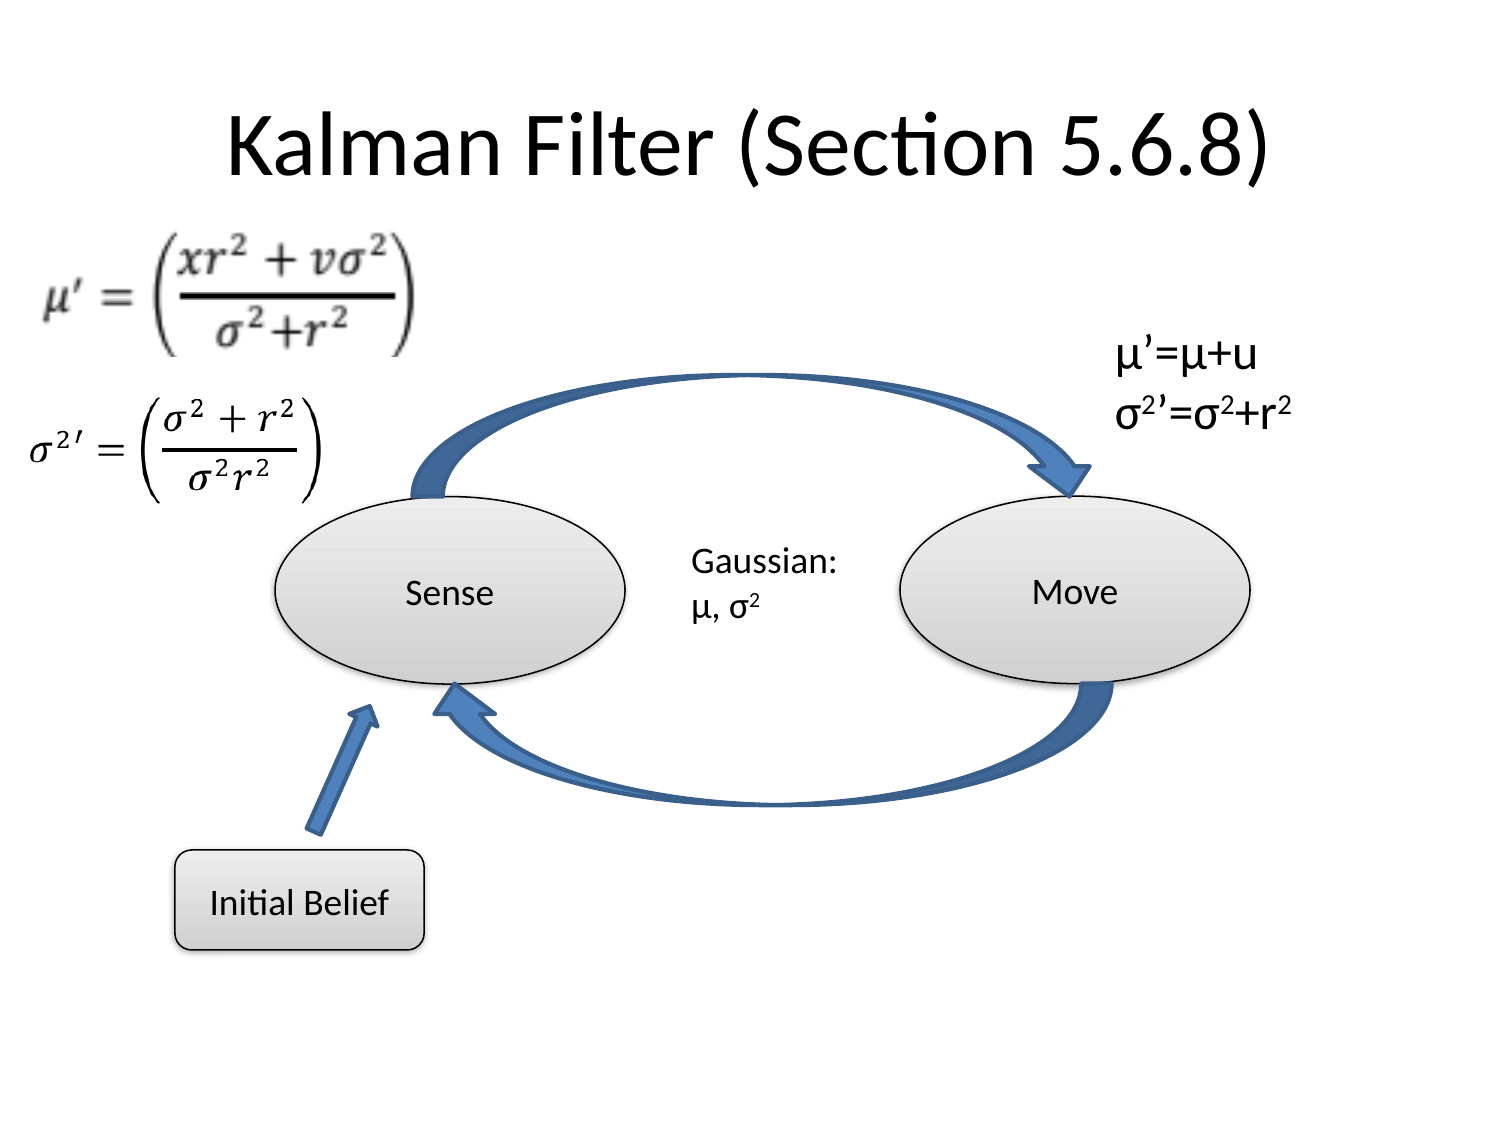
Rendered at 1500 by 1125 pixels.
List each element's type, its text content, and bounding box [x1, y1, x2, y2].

title Kalman Filter (Section 5.6.8) [75, 45, 1425, 233]
text_box Initial Belief [174, 849, 425, 951]
text_box [432, 681, 1114, 808]
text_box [0, 227, 1101, 358]
text_box [304, 704, 380, 837]
text_box Move [899, 495, 1251, 685]
text_box μ’=μ+u σ2’=σ2+r2 [1099, 312, 1409, 447]
text_box Sense [274, 512, 626, 685]
text_box Gaussian: μ, σ2 [676, 528, 854, 634]
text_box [0, 392, 923, 504]
text_box [564, 372, 1092, 499]
